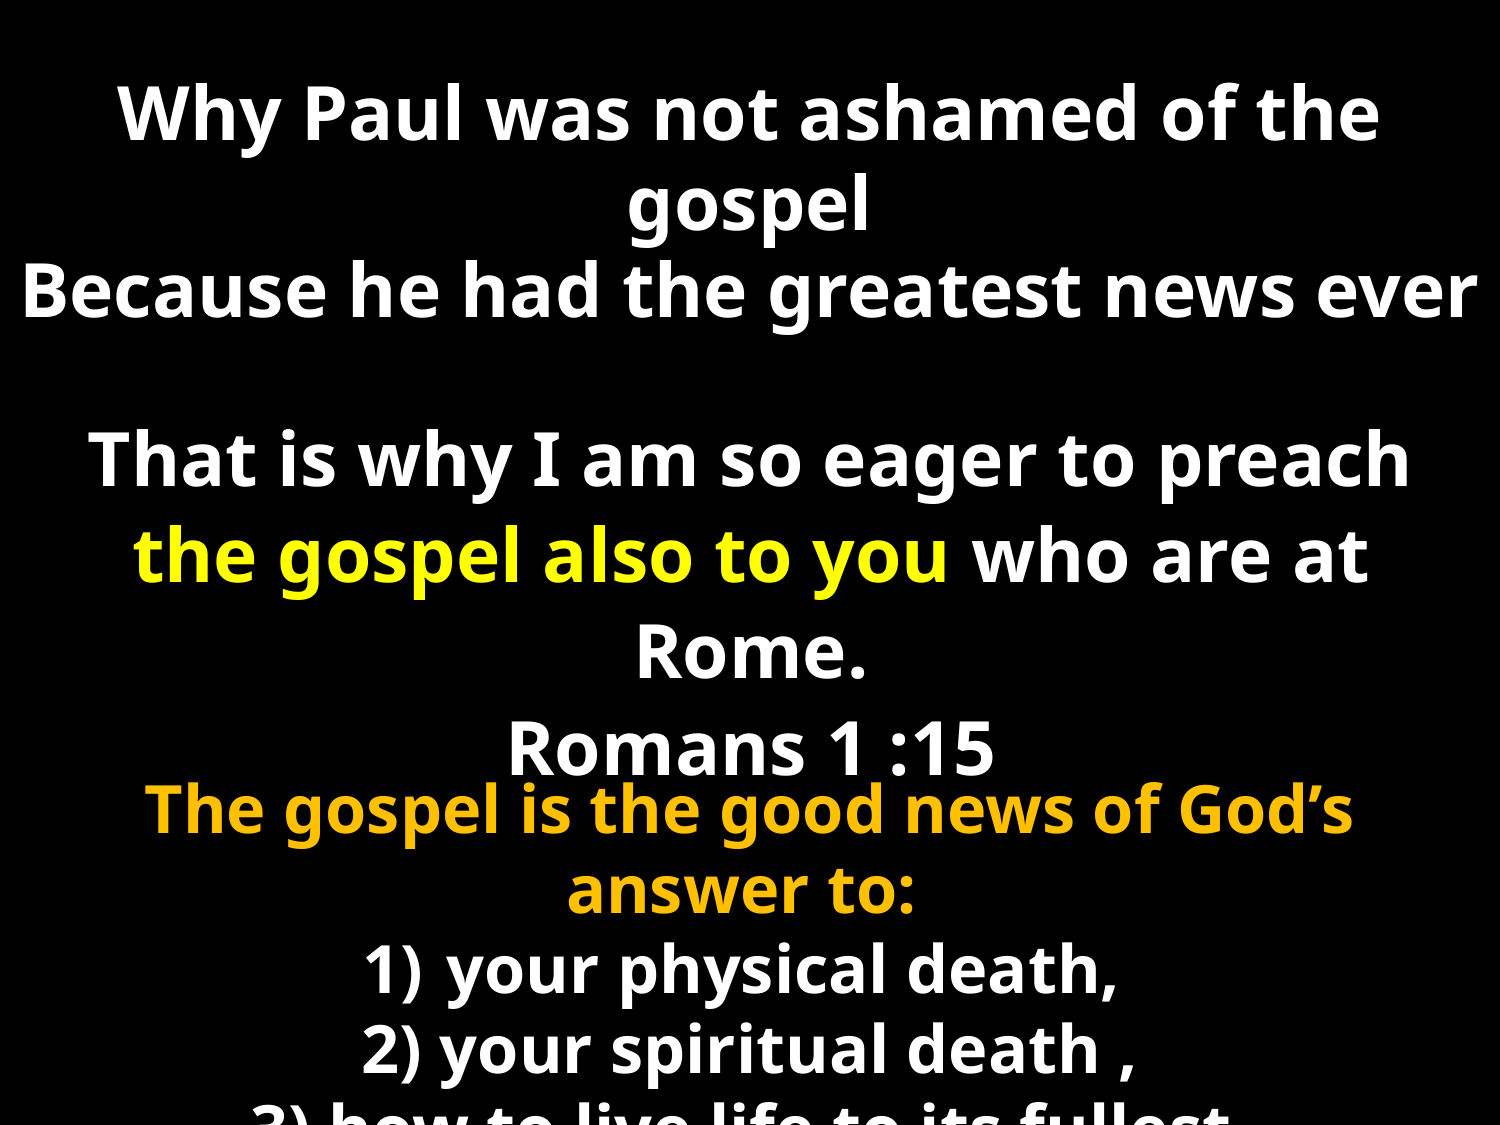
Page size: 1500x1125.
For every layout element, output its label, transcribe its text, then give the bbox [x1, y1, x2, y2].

text_box The gospel is the good news of God’s answer to: your physical death, 2) your spiritual death , 3) how to live life to its fullest [0, 759, 1500, 1125]
text_box That is why I am so eager to preach the gospel also to you who are at Rome. Romans 1 :15 [23, 397, 1479, 759]
text_box Why Paul was not ashamed of the gospel [0, 58, 1500, 235]
text_box Because he had the greatest news ever [0, 235, 1500, 341]
